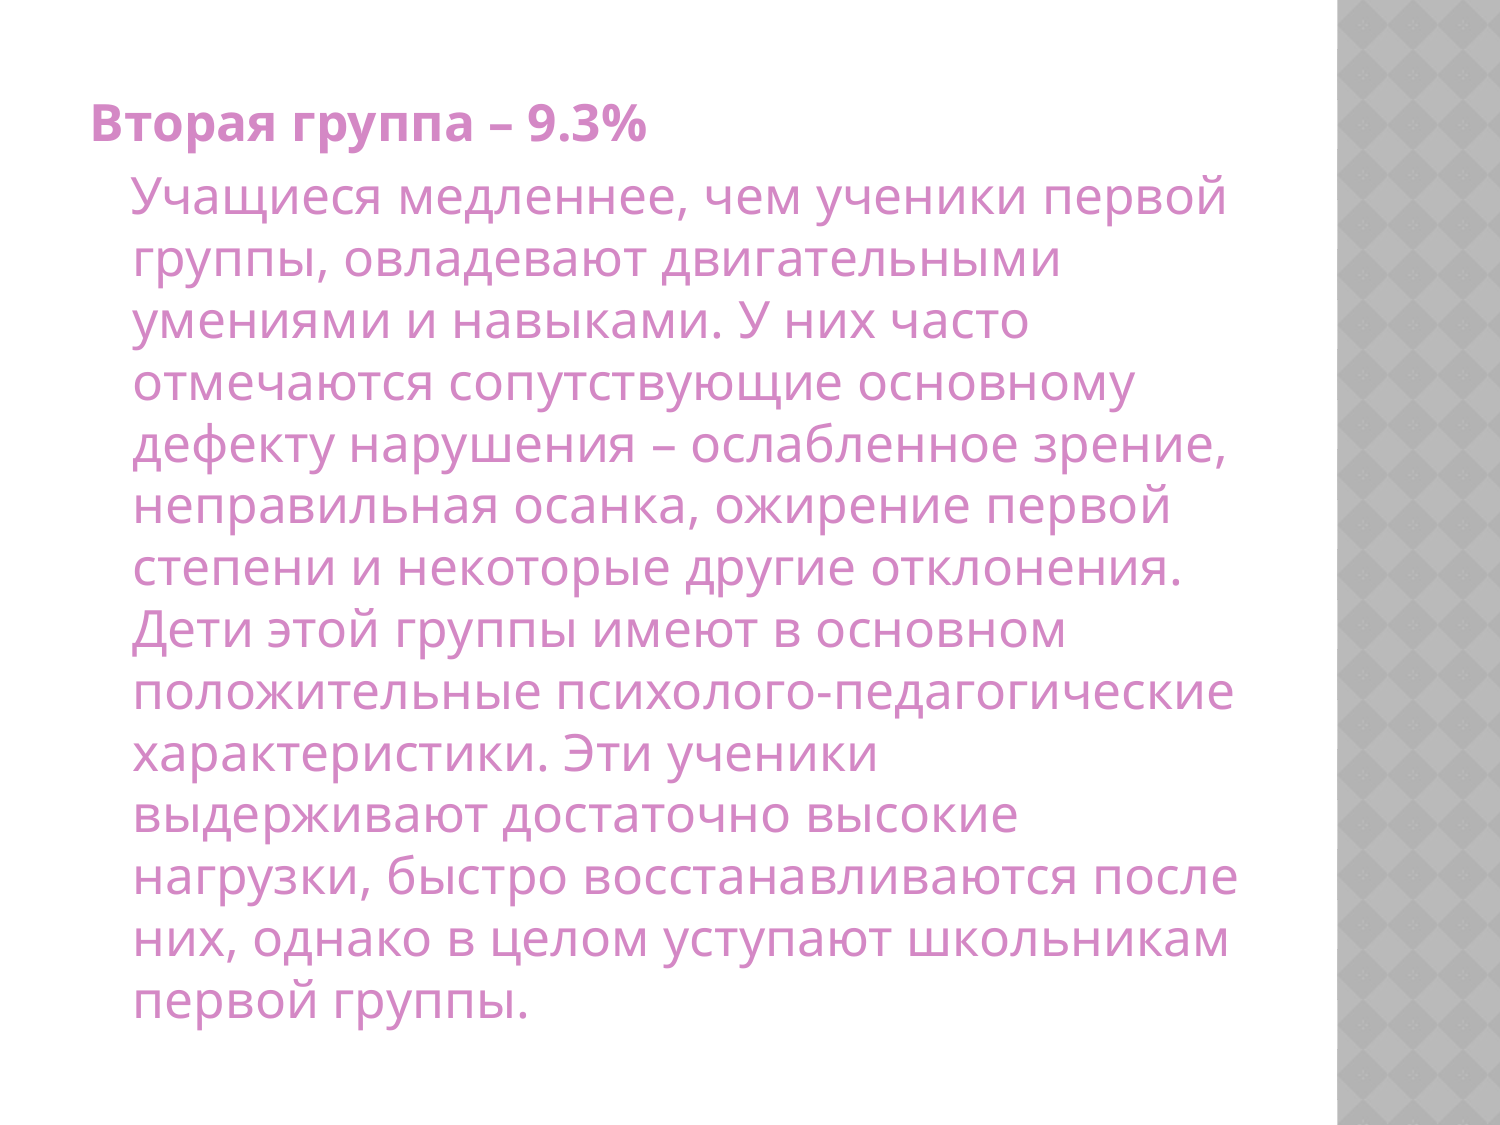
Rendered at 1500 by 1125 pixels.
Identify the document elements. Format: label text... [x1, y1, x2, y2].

list Вторая группа – 9.3% Учащиеся медленнее, чем ученики первой группы, овладевают двигательными умениями и навыками. У них часто отмечаются сопутствующие основному дефекту нарушения – ослабленное зрение, неправильная осанка, ожирение первой степени и некоторые другие отклонения. Дети этой группы имеют в основном положительные психолого-педагогические характеристики. Эти ученики выдерживают достаточно высокие нагрузки, быстро восстанавливаются после них, однако в целом уступают школьникам первой группы. [75, 82, 1263, 1059]
